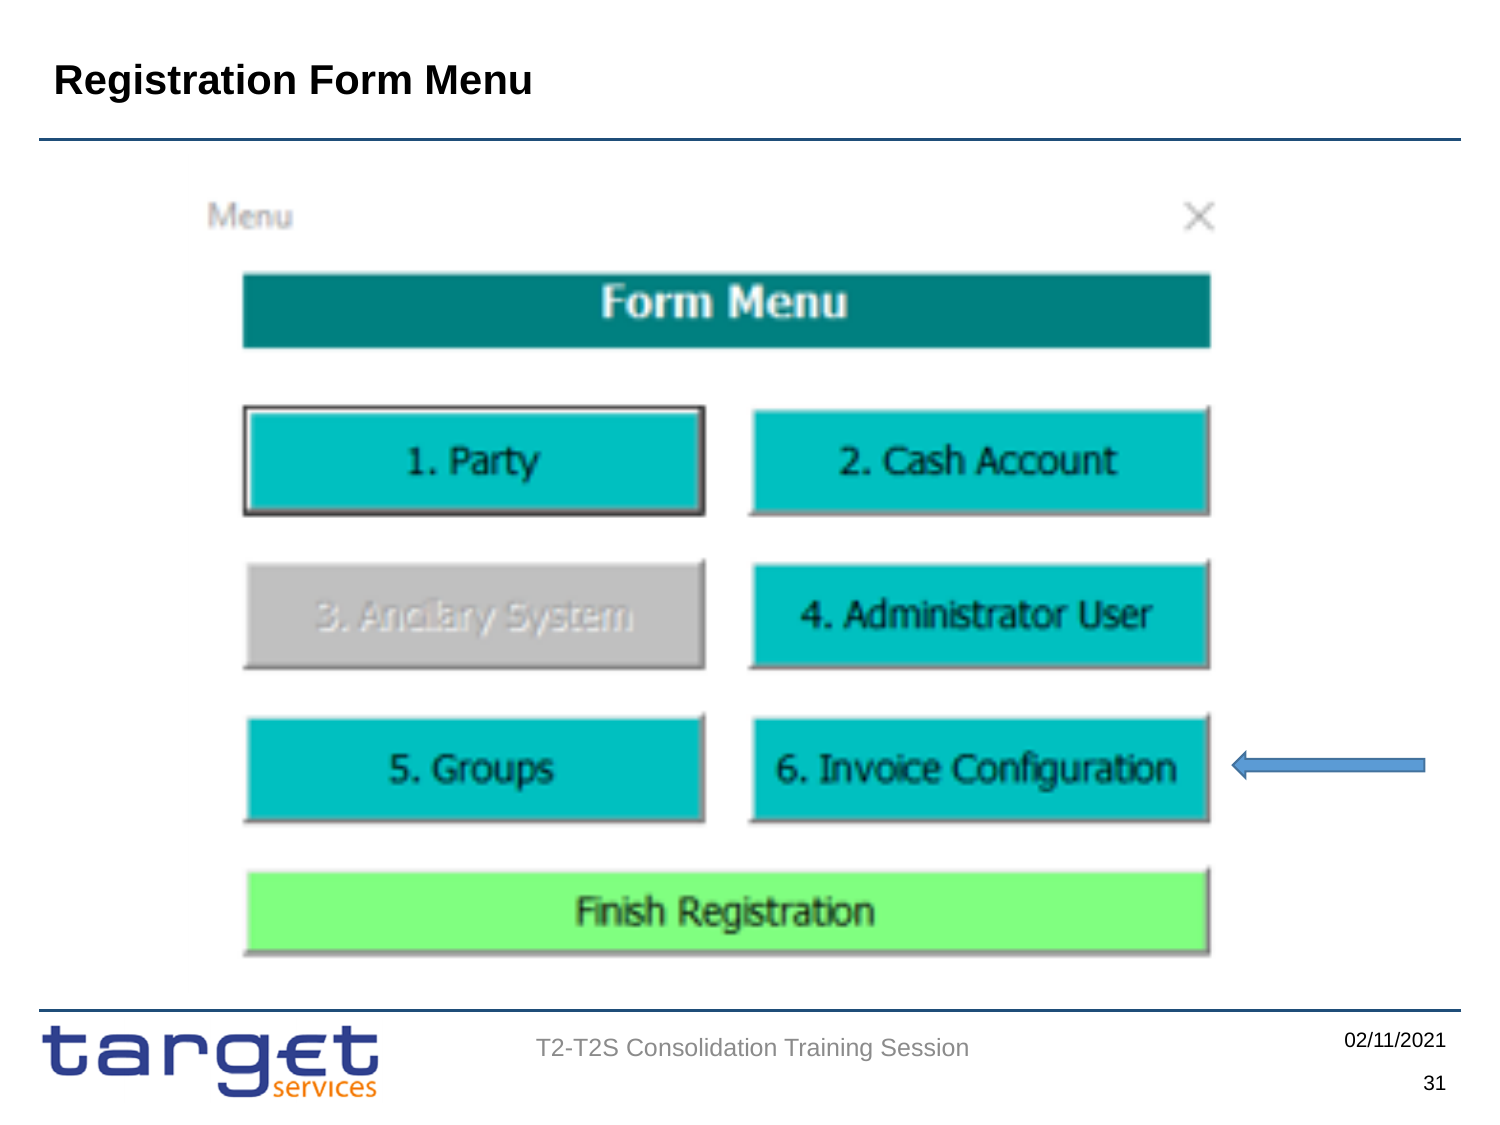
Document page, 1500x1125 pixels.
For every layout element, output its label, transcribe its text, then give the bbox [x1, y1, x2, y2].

title Registration Form Menu [38, 33, 1462, 130]
text_box [1319, 757, 1426, 773]
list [186, 154, 1319, 993]
picture [38, 1018, 383, 1103]
slide_number 31 [1123, 1062, 1462, 1103]
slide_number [1123, 1018, 1462, 1060]
